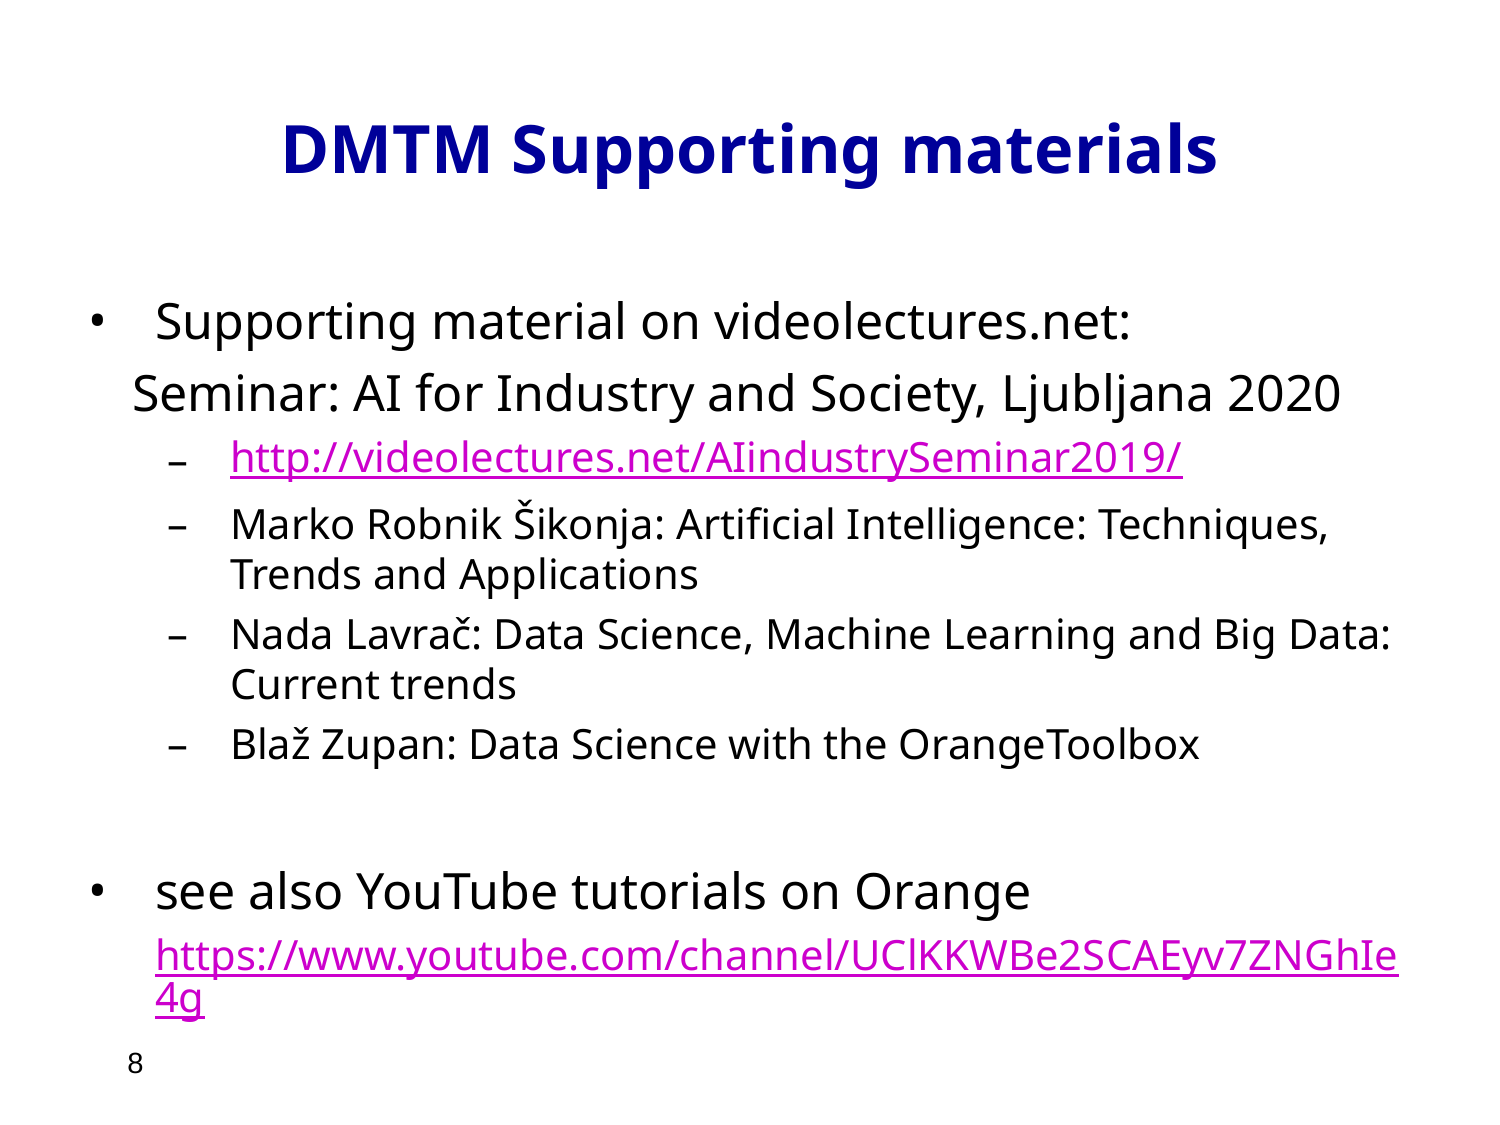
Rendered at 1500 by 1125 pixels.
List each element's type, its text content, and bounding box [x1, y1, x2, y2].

list Supporting material on videolectures.net: Seminar: AI for Industry and Society, Ljubljana 2020 http://videolectures.net/AIindustrySeminar2019/ Marko Robnik Šikonja: Artificial Intelligence: Techniques, Trends and Applications Nada Lavrač: Data Science, Machine Learning and Big Data: Current trends Blaž Zupan: Data Science with the OrangeToolbox see also YouTube tutorials on Orange https://www.youtube.com/channel/UClKKWBe2SCAEyv7ZNGhIe4g [64, 220, 1436, 1033]
slide_number 8 [112, 1037, 425, 1113]
title DMTM Supporting materials [24, 7, 1475, 195]
